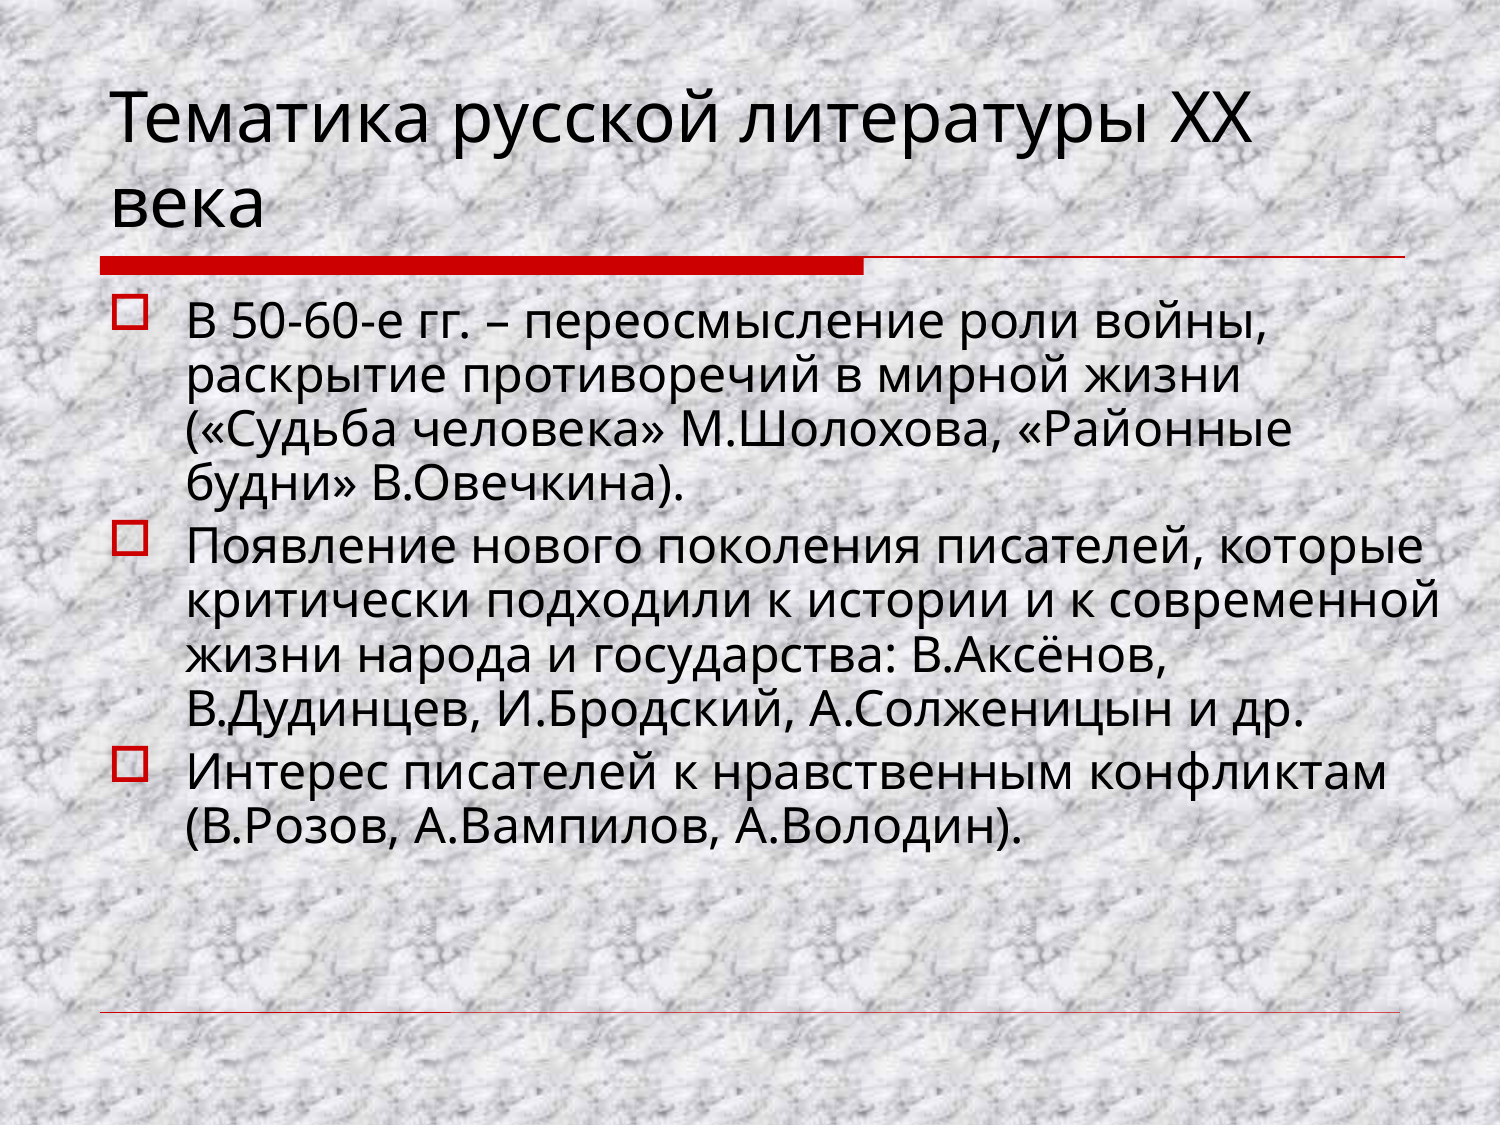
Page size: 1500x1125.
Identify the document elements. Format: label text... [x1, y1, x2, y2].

list В 50-60-е гг. – переосмысление роли войны, раскрытие противоречий в мирной жизни («Судьба человека» М.Шолохова, «Районные будни» В.Овечкина). Появление нового поколения писателей, которые критически подходили к истории и к современной жизни народа и государства: В.Аксёнов, В.Дудинцев, И.Бродский, А.Солженицын и др. Интерес писателей к нравственным конфликтам (В.Розов, А.Вампилов, А.Володин). [92, 287, 1463, 1025]
title Тематика русской литературы XX века [94, 50, 1407, 250]
picture [0, 0, 1500, 1125]
